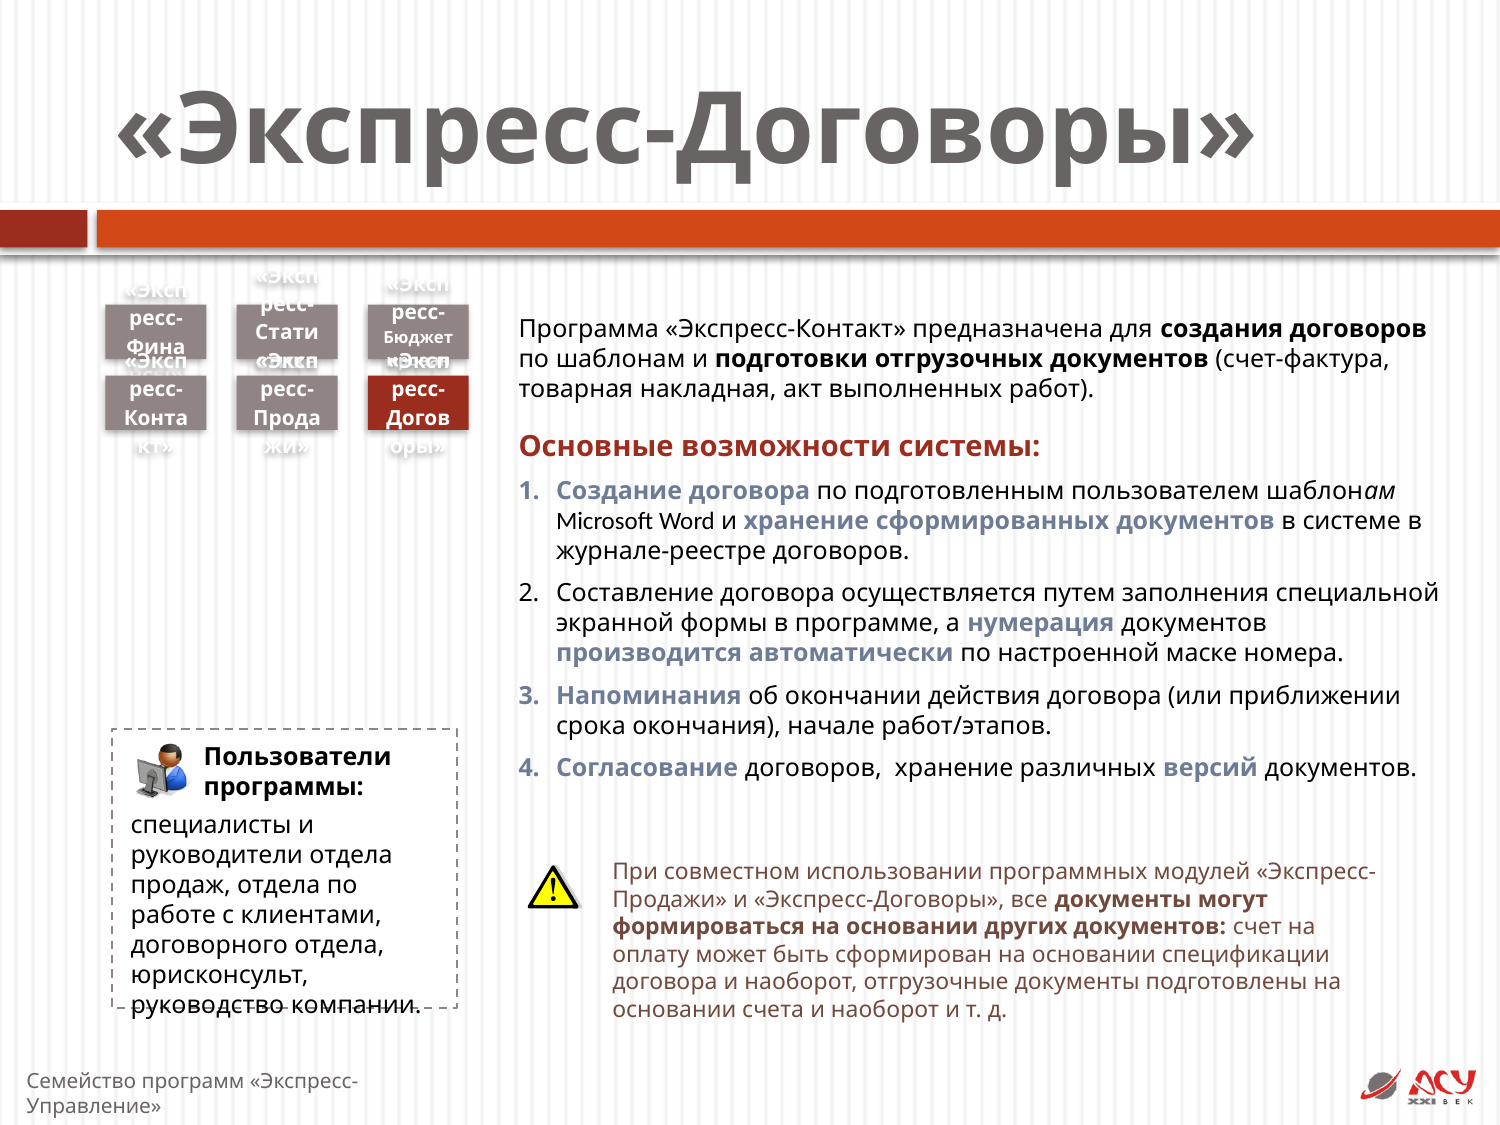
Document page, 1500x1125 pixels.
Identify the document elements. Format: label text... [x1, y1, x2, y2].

text_box Пользователи программы: специалисты и руководители отдела продаж, отдела по работе с клиентами, договорного отдела, юрисконсульт, руководство компании. [115, 733, 463, 1026]
picture [133, 740, 193, 800]
text_box [110, 728, 459, 1008]
picture [1359, 1066, 1477, 1108]
text_box При совместном использовании программных модулей «Экспресс-Продажи» и «Экспресс-Договоры», все документы могут формироваться на основании других документов: счет на оплату может быть сформирован на основании спецификации договора и наоборот, отгрузочные документы подготовлены на основании счета и наоборот и т. д. [597, 849, 1395, 1057]
picture [527, 864, 584, 910]
text_box «Экспресс-Договоры» [99, 58, 1454, 189]
text_box Программа «Экспресс-Контакт» предназначена для создания договоров по шаблонам и подготовки отгрузочных документов (счет-фактура, товарная накладная, акт выполненных работ). Основные возможности системы: Создание договора по подготовленным пользователем шаблонам Microsoft Word и хранение сформированных документов в системе в журнале-реестре договоров. Составление договора осуществляется путем заполнения специальной экранной формы в программе, а нумерация документов производится автоматически по настроенной маске номера. Напоминания об окончании действия договора (или приближении срока окончания), начале работ/этапов. Согласование договоров, хранение различных версий документов. [503, 304, 1465, 789]
footer Семейство программ «Экспресс-Управление» [11, 1068, 481, 1117]
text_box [105, 304, 469, 669]
